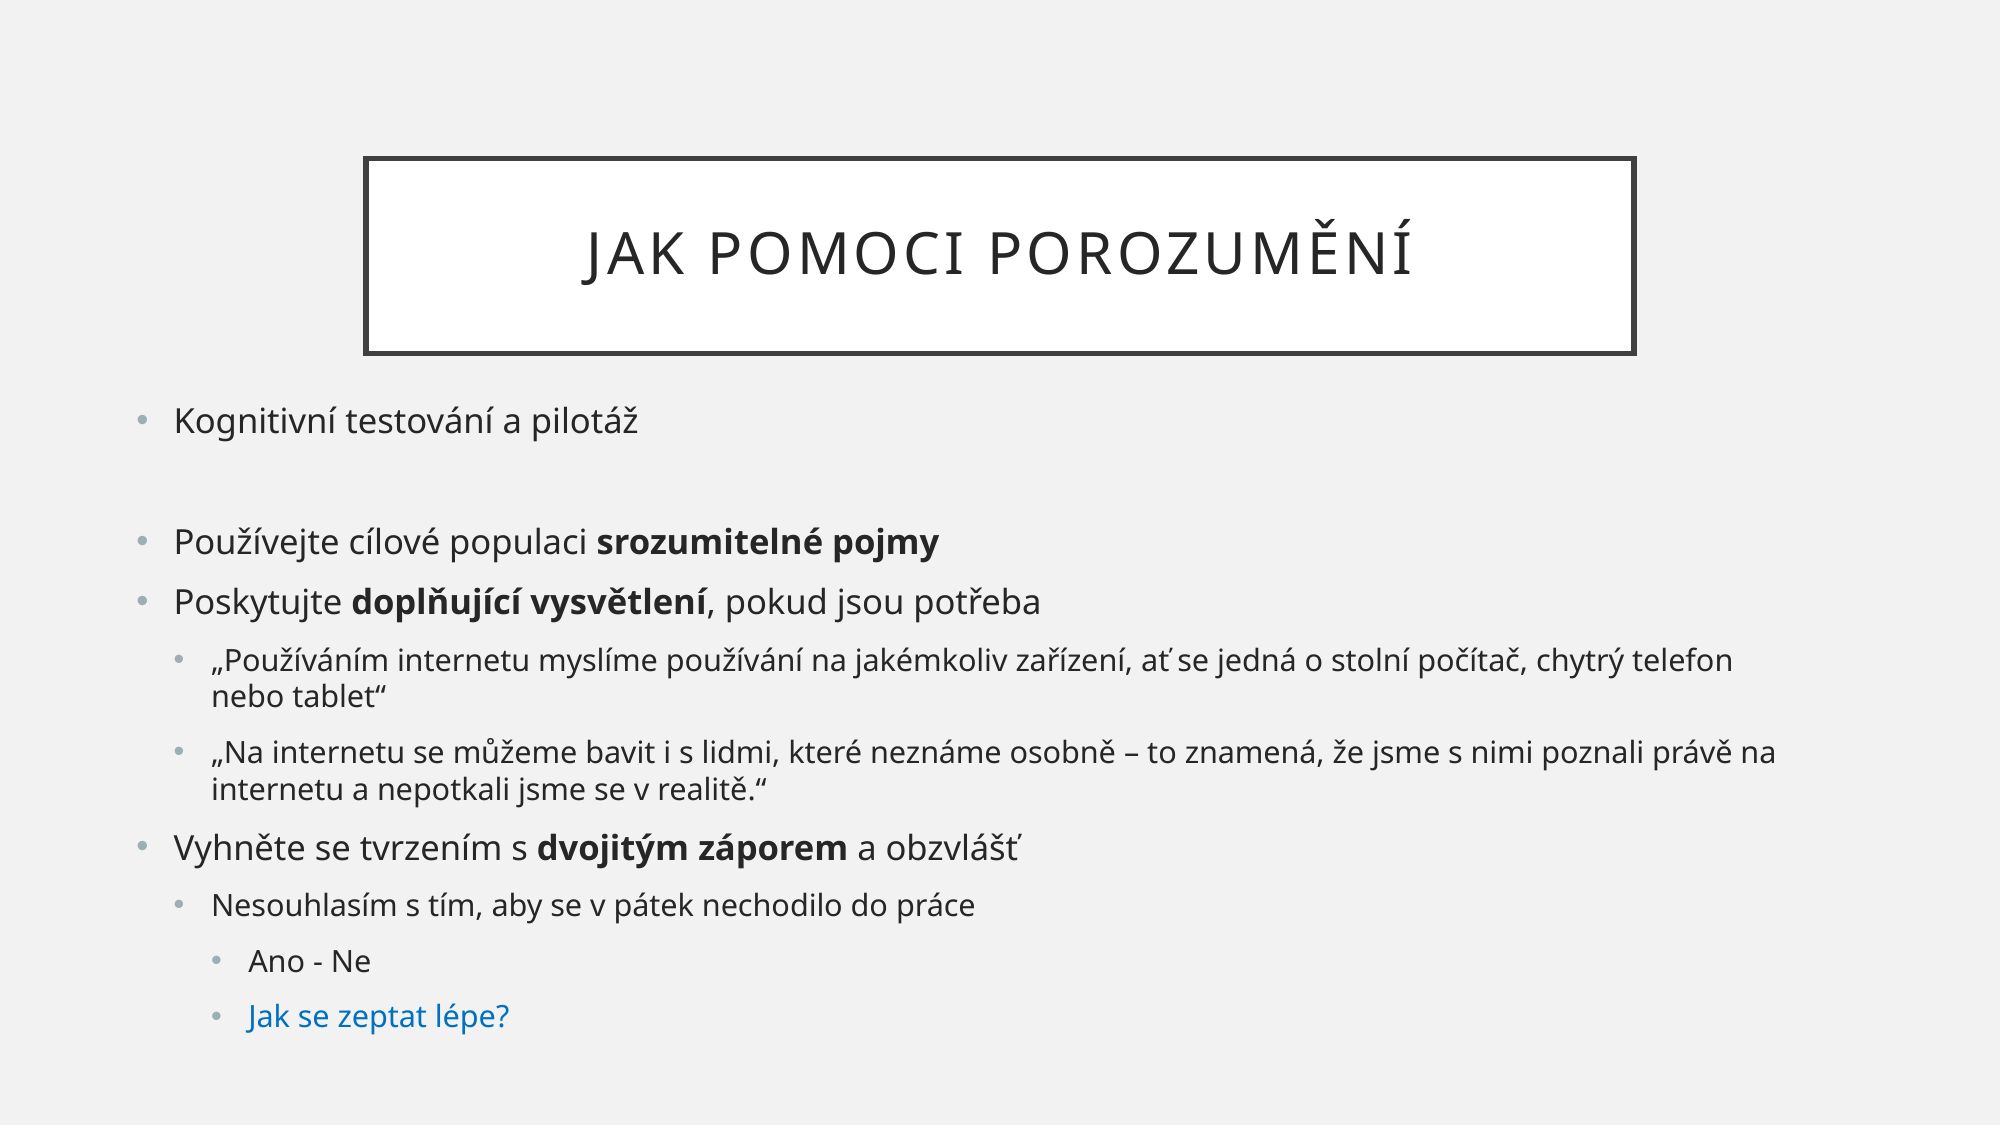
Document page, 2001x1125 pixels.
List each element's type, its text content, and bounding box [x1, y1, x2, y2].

list Kognitivní testování a pilotáž Používejte cílové populaci srozumitelné pojmy Poskytujte doplňující vysvětlení, pokud jsou potřeba „Používáním internetu myslíme používání na jakémkoliv zařízení, ať se jedná o stolní počítač, chytrý telefon nebo tablet“ „Na internetu se můžeme bavit i s lidmi, které neznáme osobně – to znamená, že jsme s nimi poznali právě na internetu a nepotkali jsme se v realitě.“ Vyhněte se tvrzením s dvojitým záporem a obzvlášť Nesouhlasím s tím, aby se v pátek nechodilo do práce Ano - Ne Jak se zeptat lépe? [121, 391, 1822, 1047]
title Jak pomoci porozumění [363, 156, 1637, 356]
